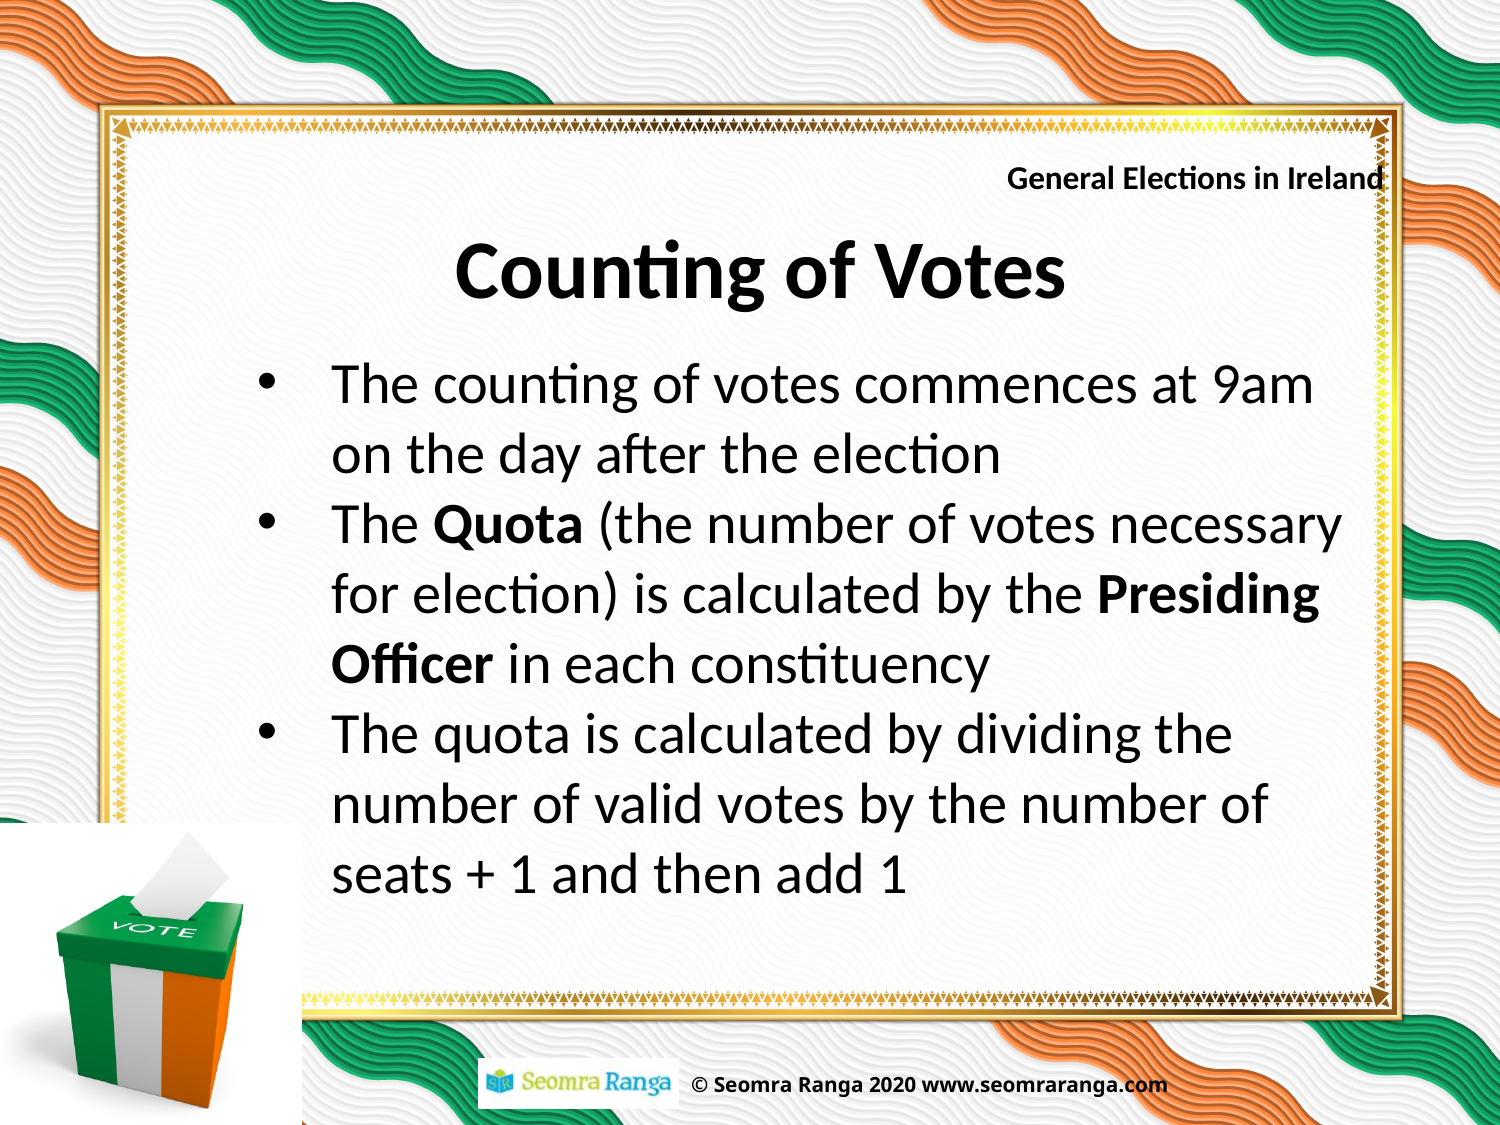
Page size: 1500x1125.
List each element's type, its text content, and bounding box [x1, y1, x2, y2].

picture [0, 0, 1500, 1125]
text_box The counting of votes commences at 9am on the day after the election The Quota (the number of votes necessary for election) is calculated by the Presiding Officer in each constituency The quota is calculated by dividing the number of valid votes by the number of seats + 1 and then add 1 [242, 338, 1365, 913]
text_box Counting of Votes [123, 207, 1400, 323]
text_box General Elections in Ireland [929, 148, 1400, 204]
text_box © Seomra Ranga 2020 www.seomraranga.com [680, 1060, 1185, 1111]
